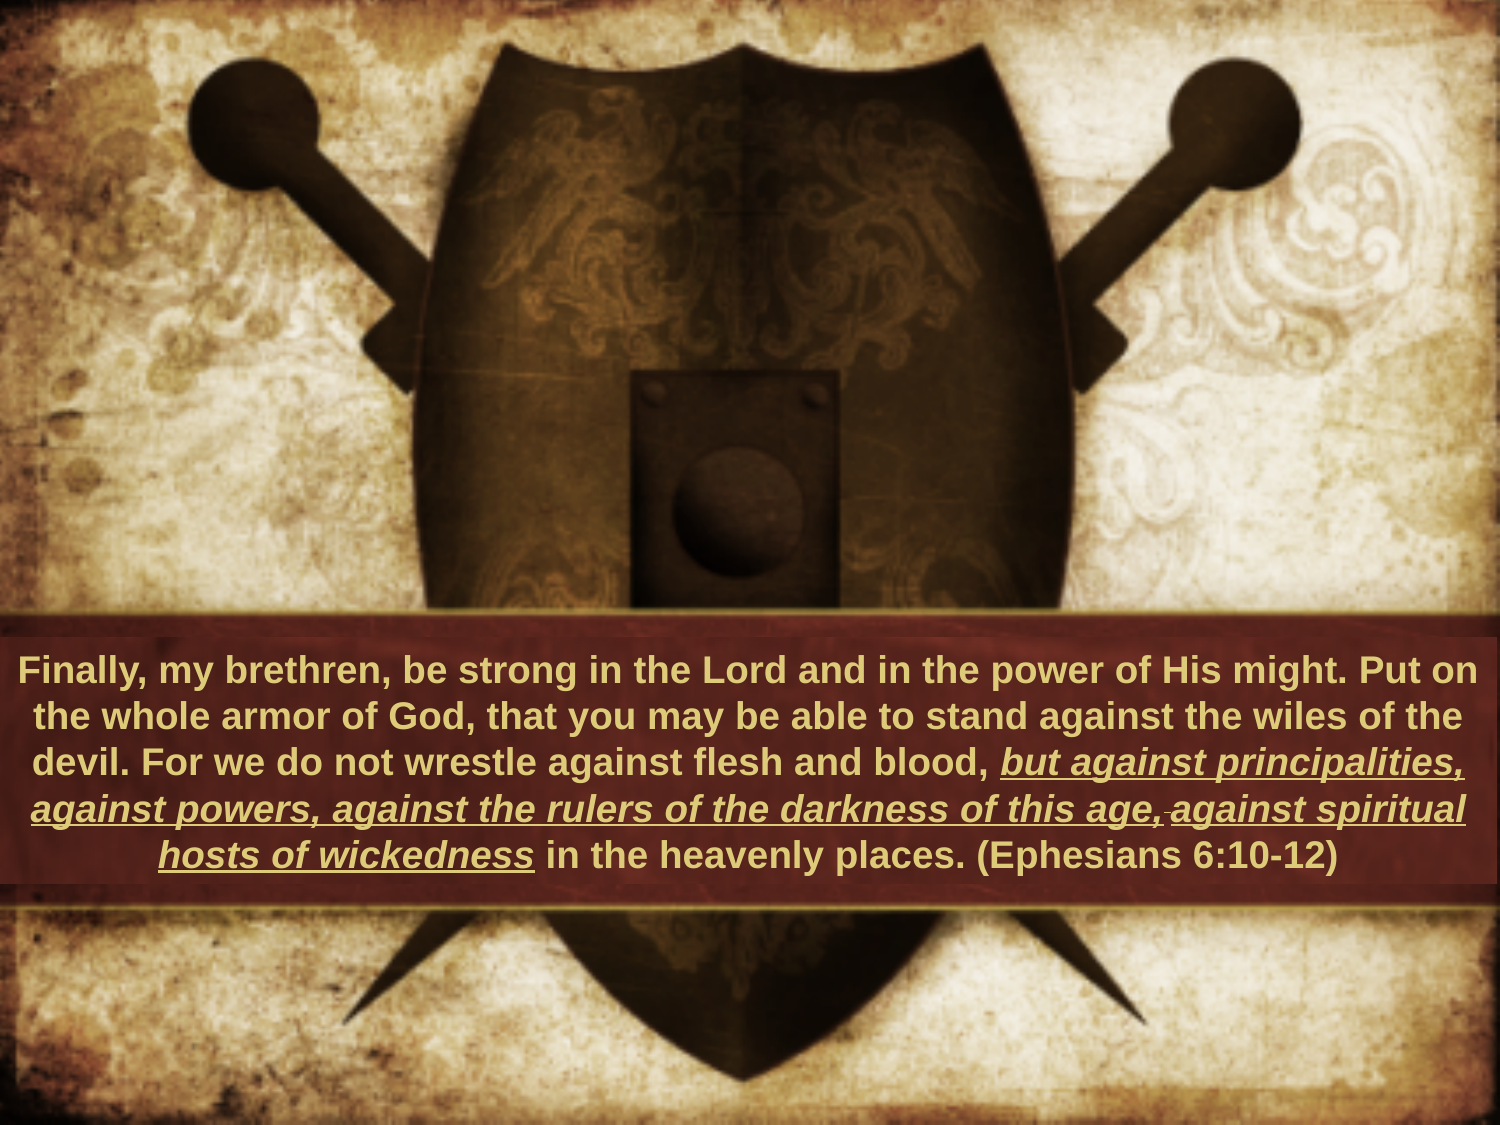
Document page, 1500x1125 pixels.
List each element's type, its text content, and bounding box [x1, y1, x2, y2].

text_box Finally, my brethren, be strong in the Lord and in the power of His might. Put on the whole armor of God, that you may be able to stand against the wiles of the devil. For we do not wrestle against flesh and blood, but against principalities, against powers, against the rulers of the darkness of this age, against spiritual hosts of wickedness in the heavenly places. (Ephesians 6:10-12) [0, 637, 1498, 884]
picture [0, 0, 1500, 1125]
